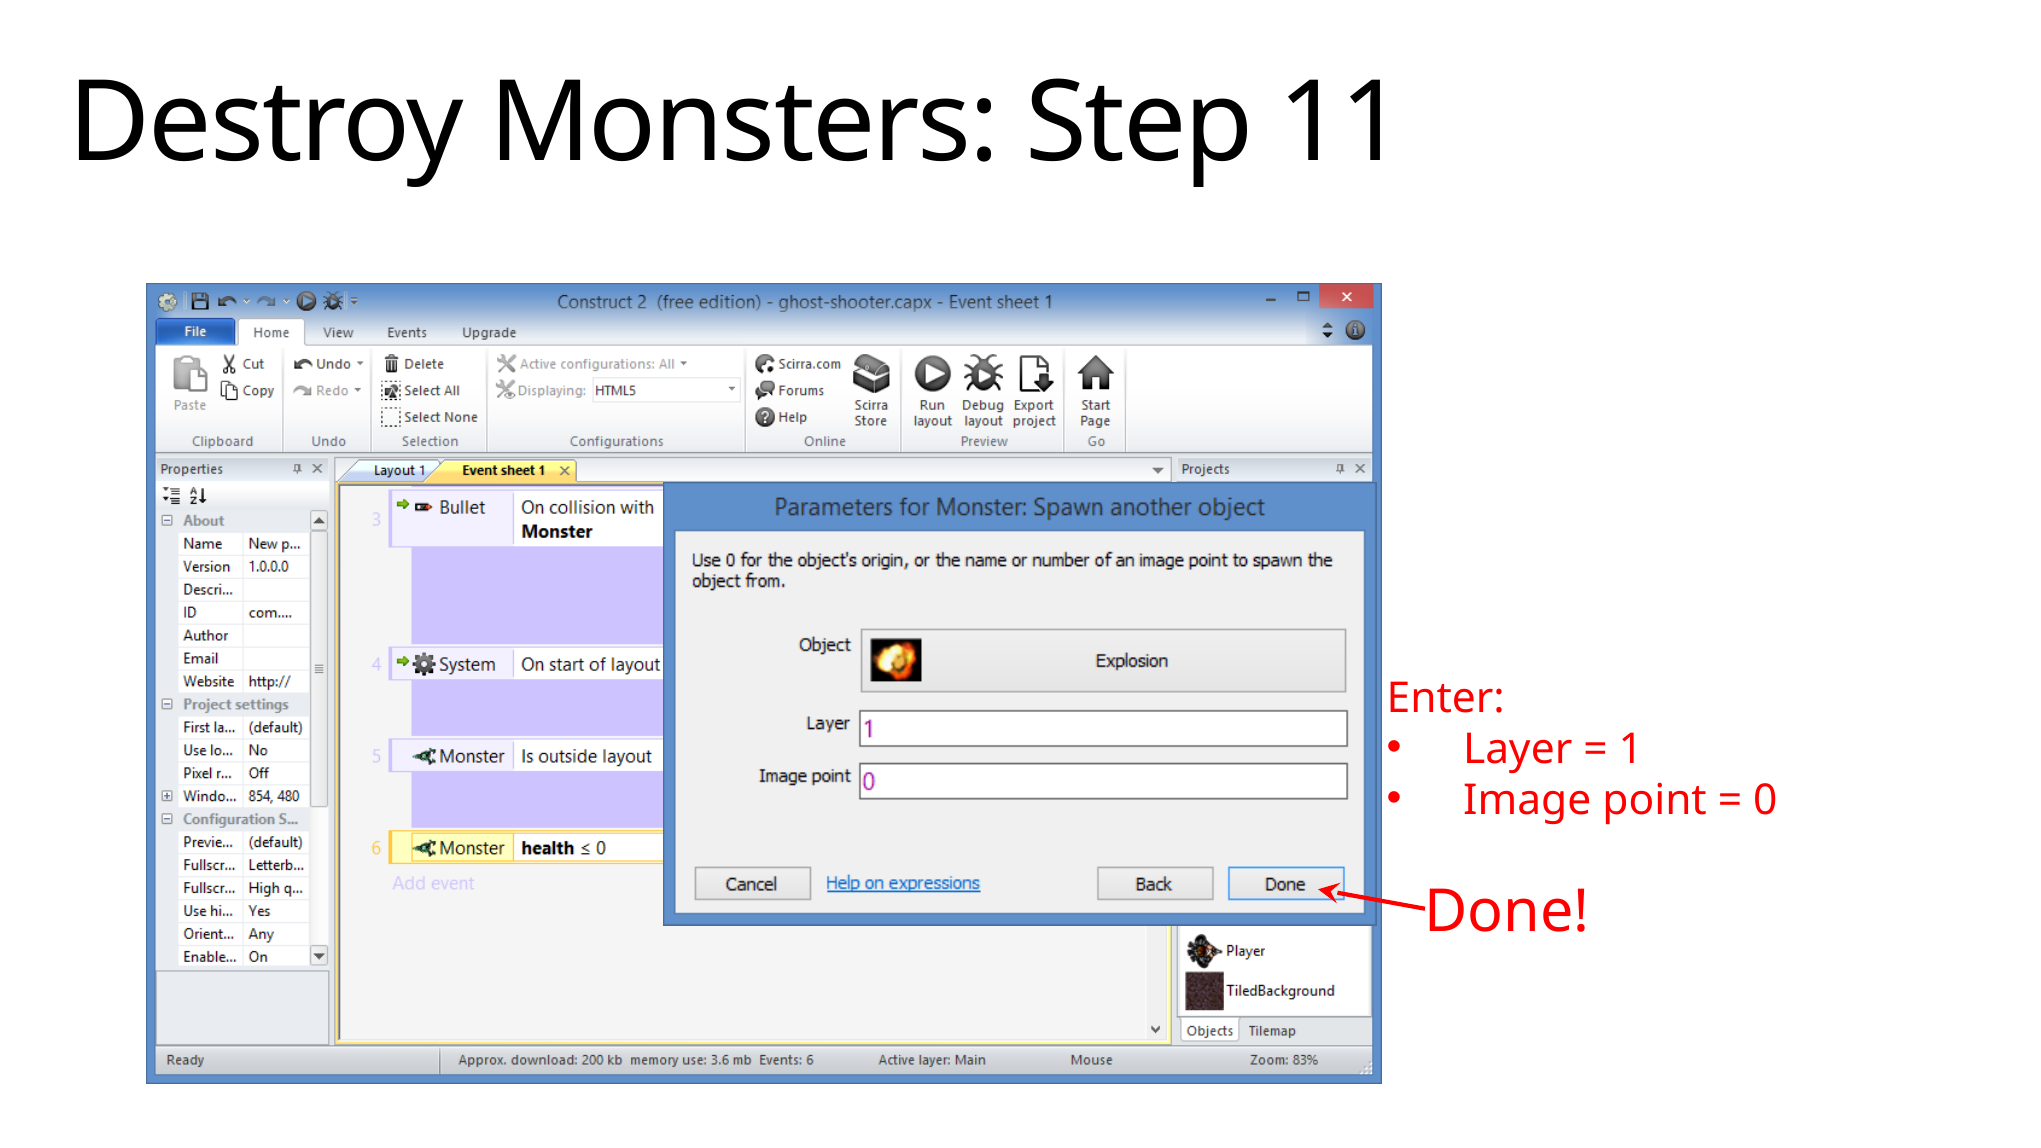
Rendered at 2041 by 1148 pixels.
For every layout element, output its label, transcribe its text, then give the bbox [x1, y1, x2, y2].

text_box Enter: Layer = 1 Image point = 0 [1382, 662, 1793, 831]
title Destroy Monsters: Step 11 [45, 48, 1996, 199]
text_box Done! [1409, 864, 1605, 951]
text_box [1317, 888, 1426, 909]
picture [146, 283, 1382, 1084]
